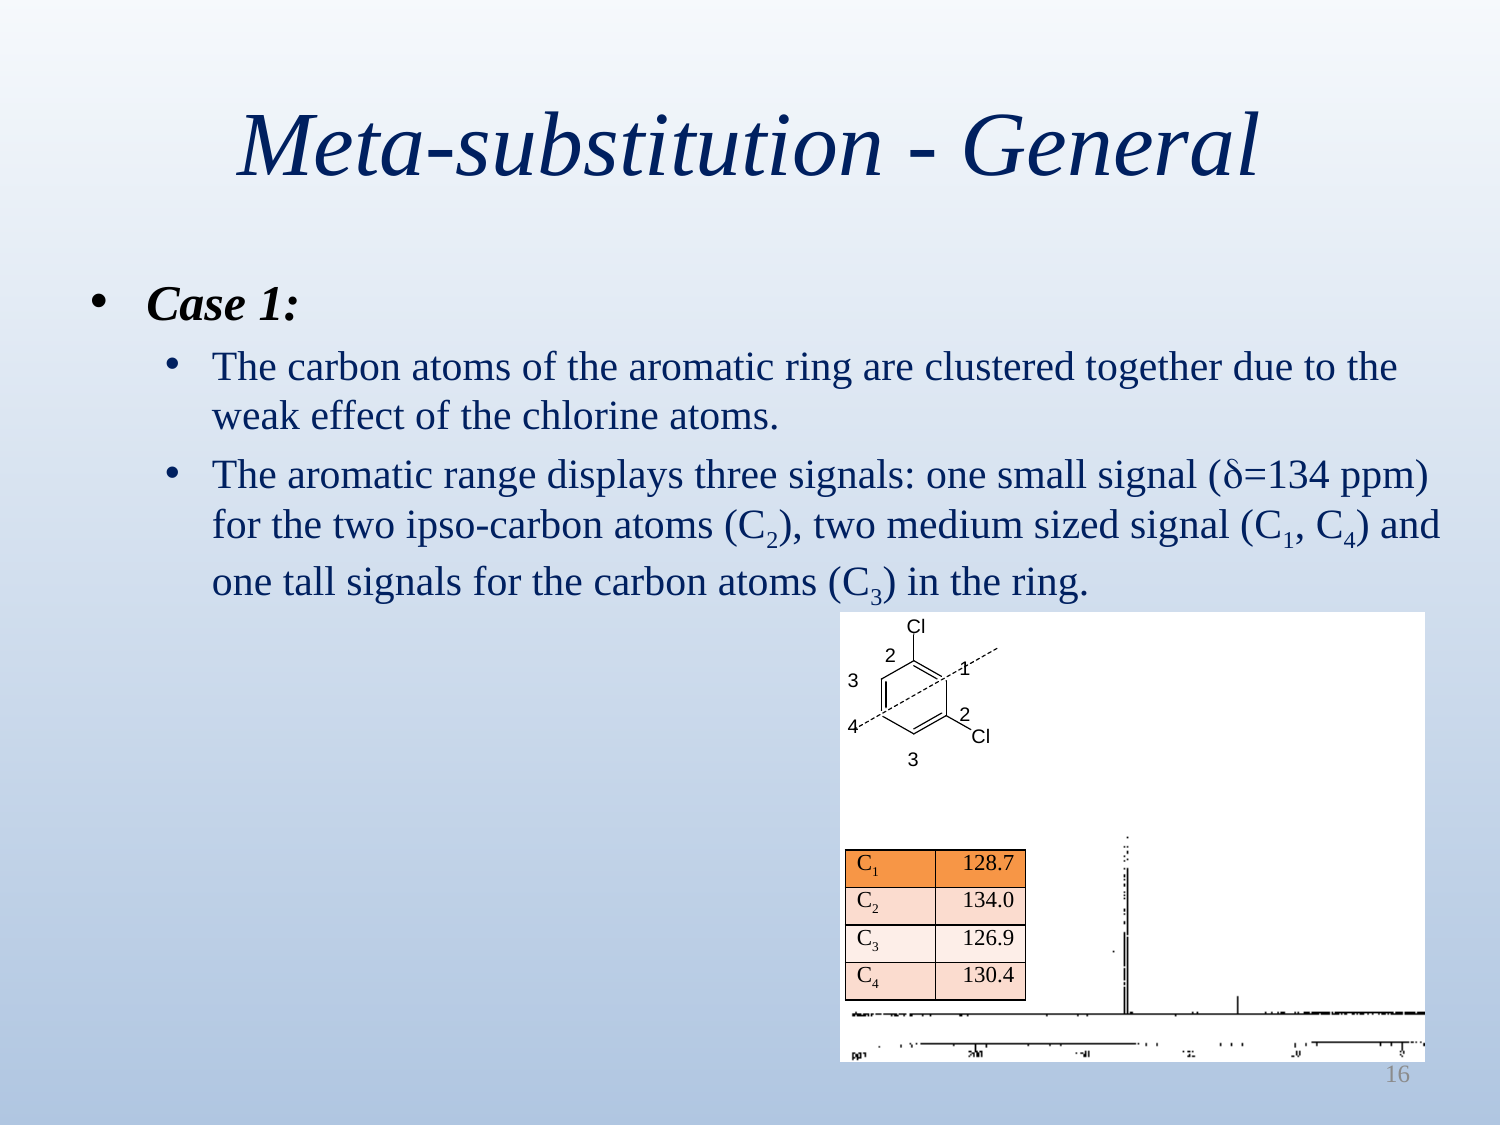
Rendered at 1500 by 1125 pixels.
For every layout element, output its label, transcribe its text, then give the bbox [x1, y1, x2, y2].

list Case 1: The carbon atoms of the aromatic ring are clustered together due to the weak effect of the chlorine atoms. The aromatic range displays three signals: one small signal (d=134 ppm) for the two ipso-carbon atoms (C2), two medium sized signal (C1, C4) and one tall signals for the carbon atoms (C3) in the ring. [75, 262, 1463, 1005]
picture [839, 612, 1426, 1063]
title Meta-substitution - General [75, 45, 1425, 233]
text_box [844, 612, 1001, 795]
slide_number 16 [1074, 1070, 1425, 1103]
